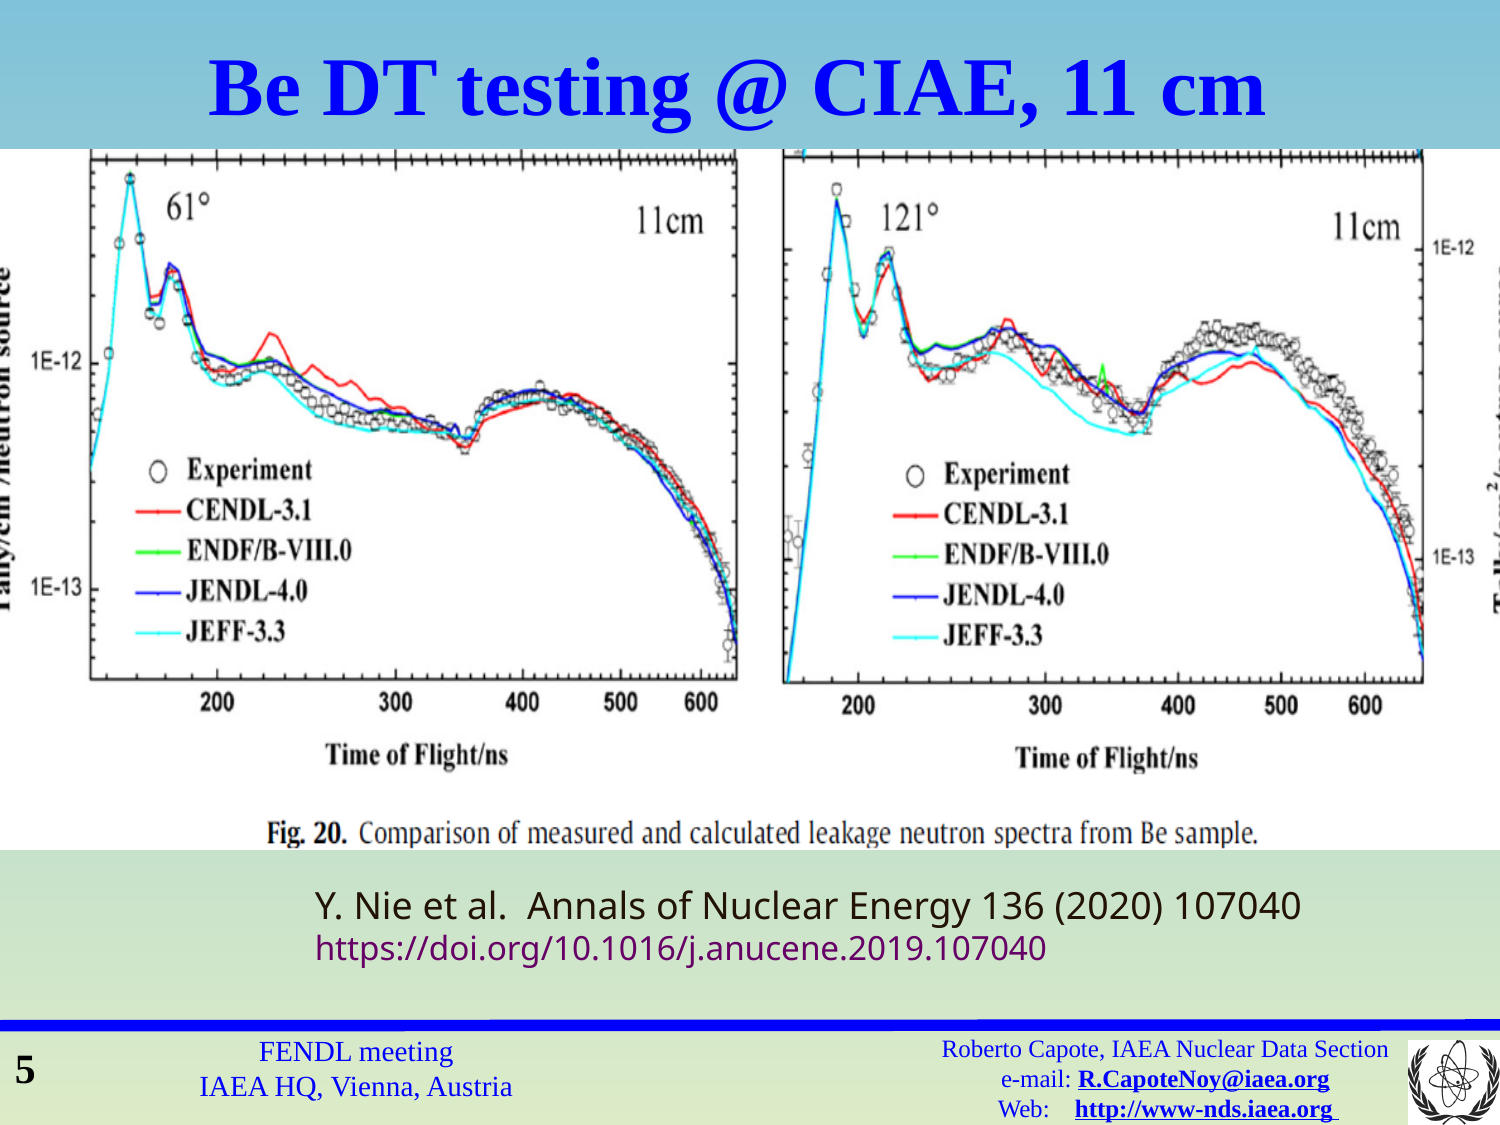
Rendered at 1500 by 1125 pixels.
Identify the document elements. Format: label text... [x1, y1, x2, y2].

picture [0, 149, 1500, 851]
text_box Y. Nie et al. Annals of Nuclear Energy 136 (2020) 107040 https://doi.org/10.1016/j.anucene.2019.107040 [300, 874, 1500, 980]
picture [1408, 1040, 1500, 1125]
text_box Be DT testing @ CIAE, 11 cm [0, 24, 1500, 148]
